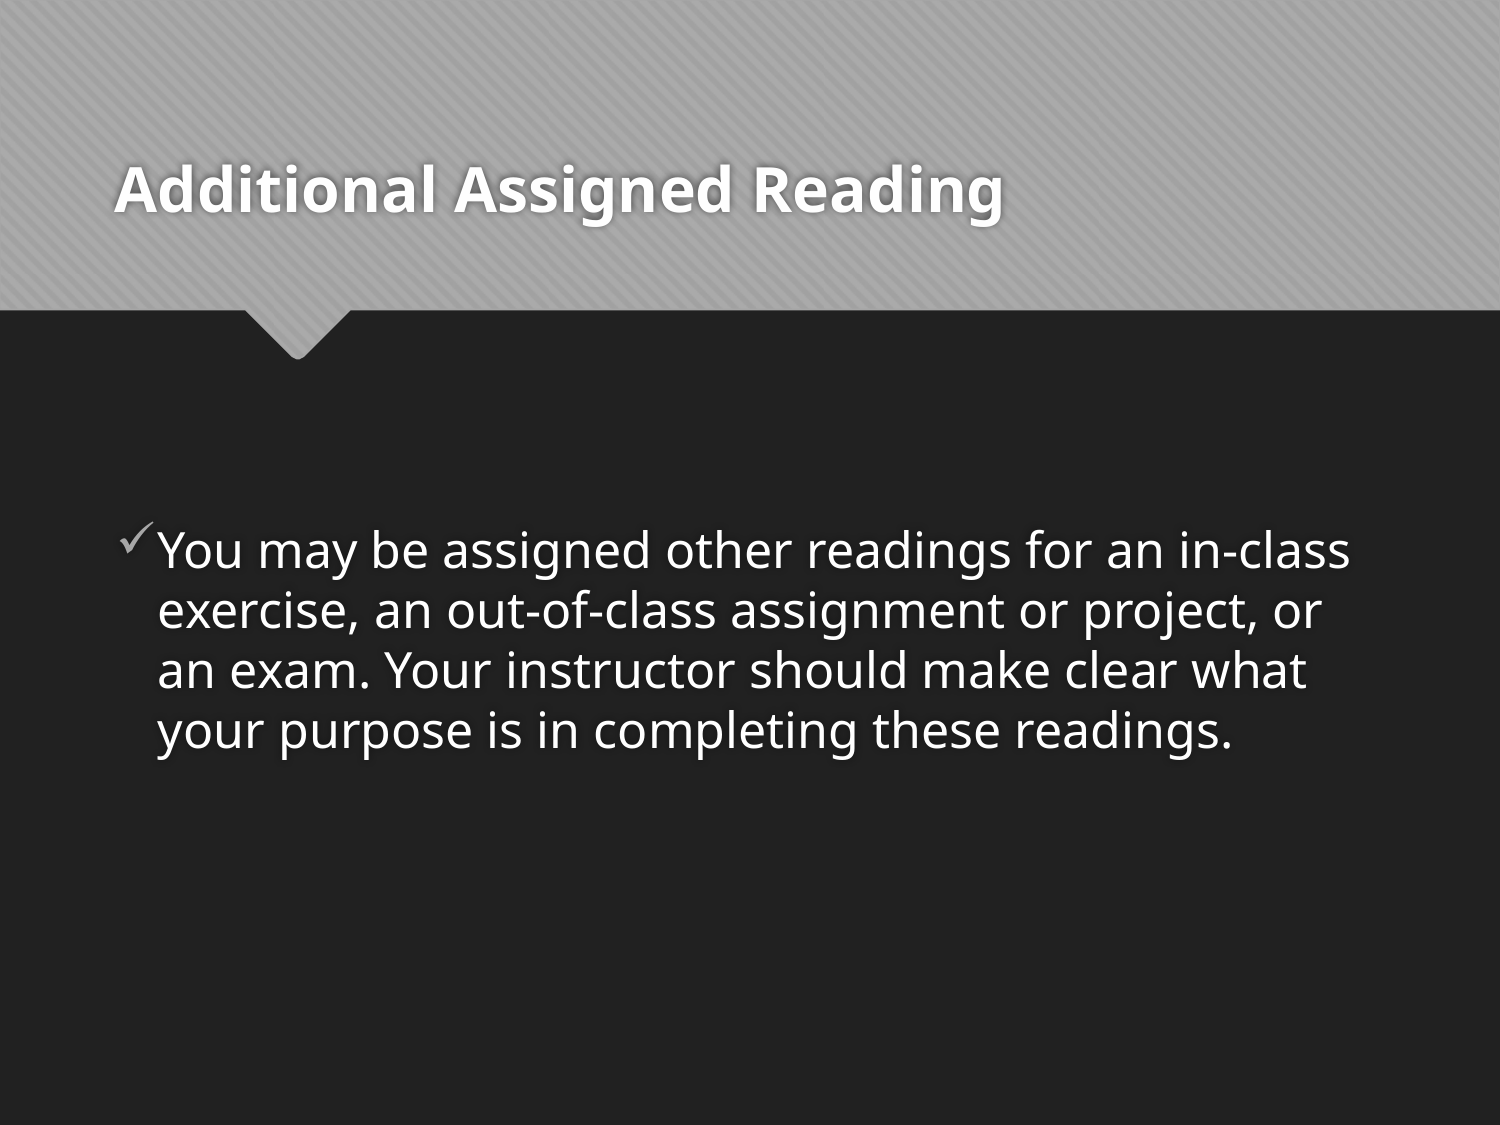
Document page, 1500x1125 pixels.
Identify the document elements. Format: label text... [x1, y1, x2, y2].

list You may be assigned other readings for an in-class exercise, an out-of-class assignment or project, or an exam. Your instructor should make clear what your purpose is in completing these readings. [100, 364, 1400, 962]
title Additional Assigned Reading [99, 73, 1401, 233]
